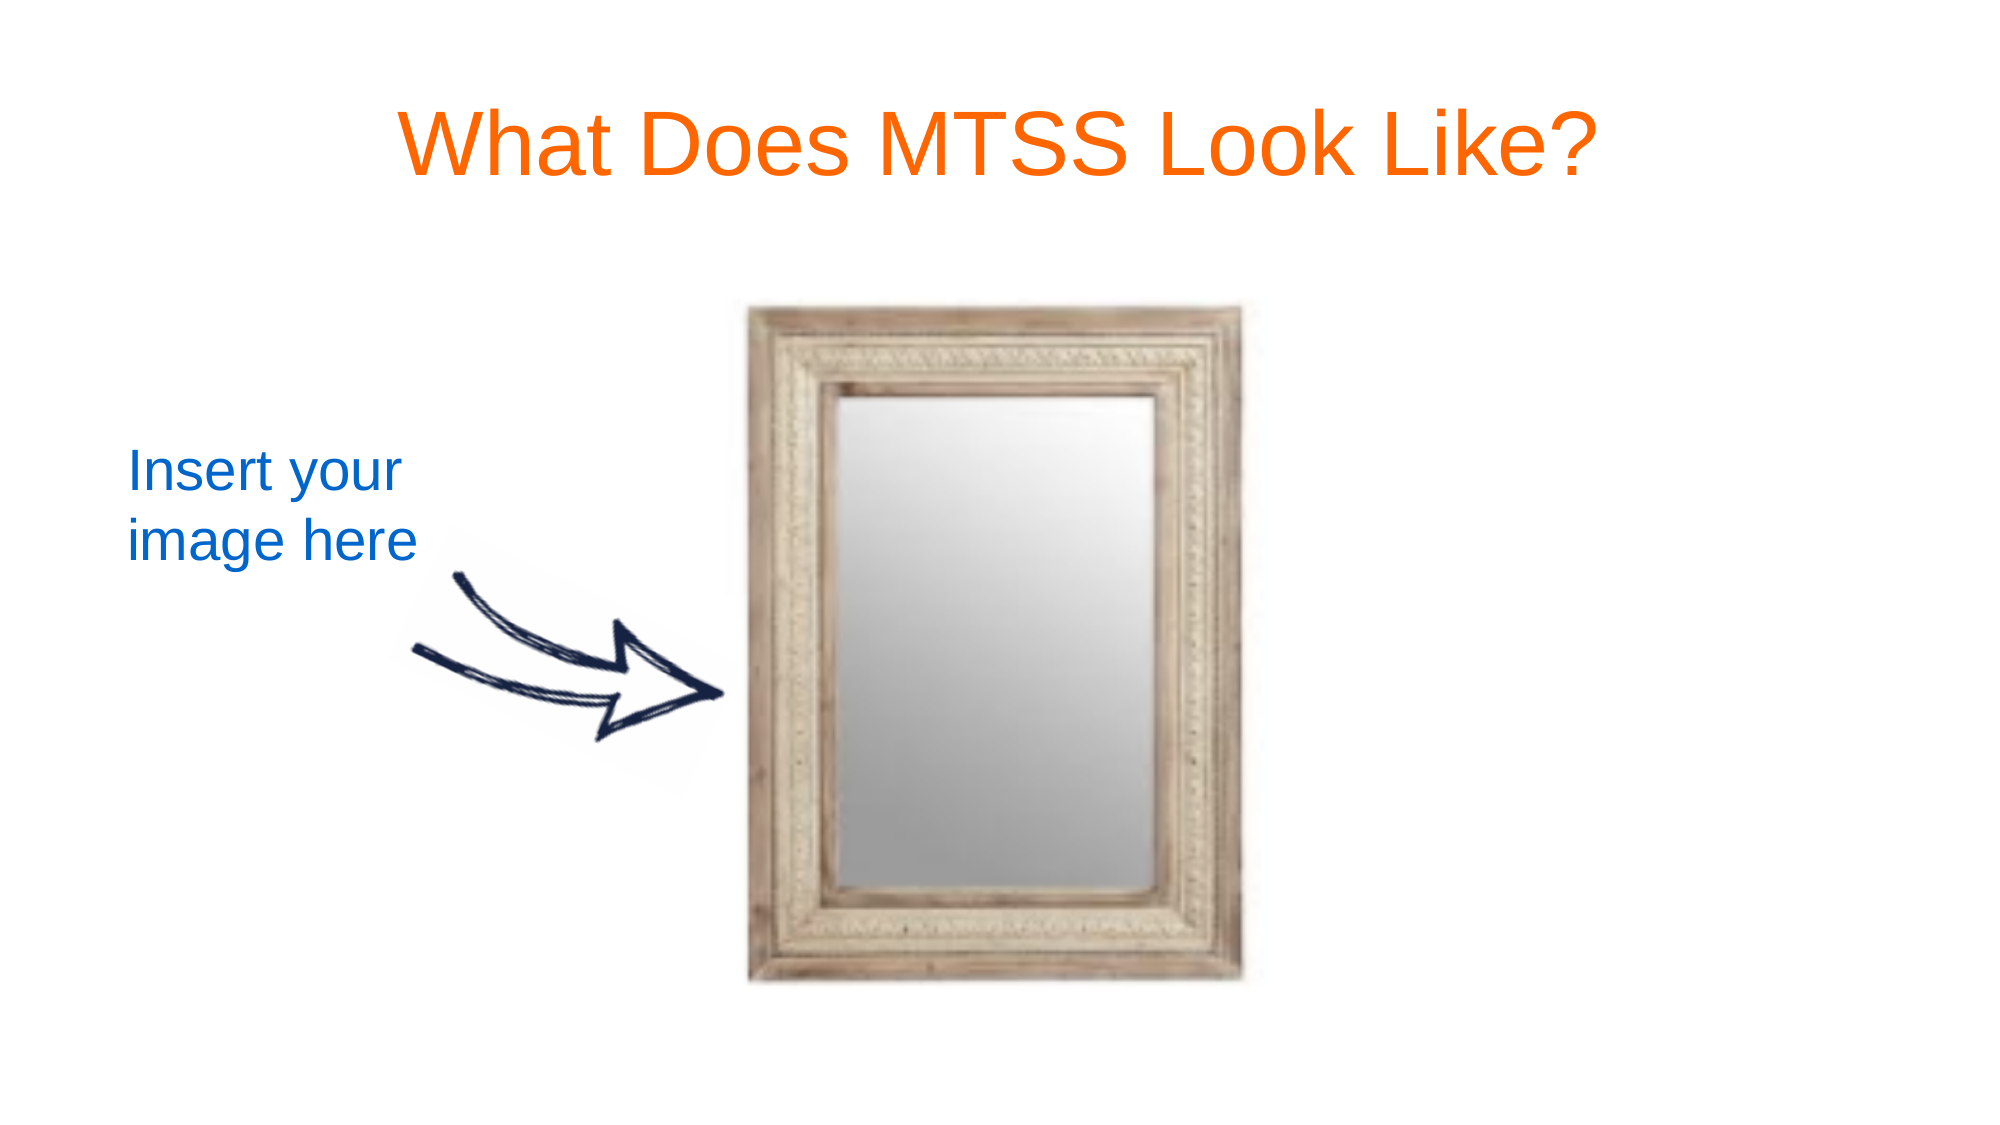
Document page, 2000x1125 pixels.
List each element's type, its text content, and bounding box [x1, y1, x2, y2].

text_box Insert your image here [112, 424, 513, 580]
picture [389, 526, 729, 798]
title What Does MTSS Look Like? [99, 45, 1900, 233]
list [723, 262, 1270, 1006]
